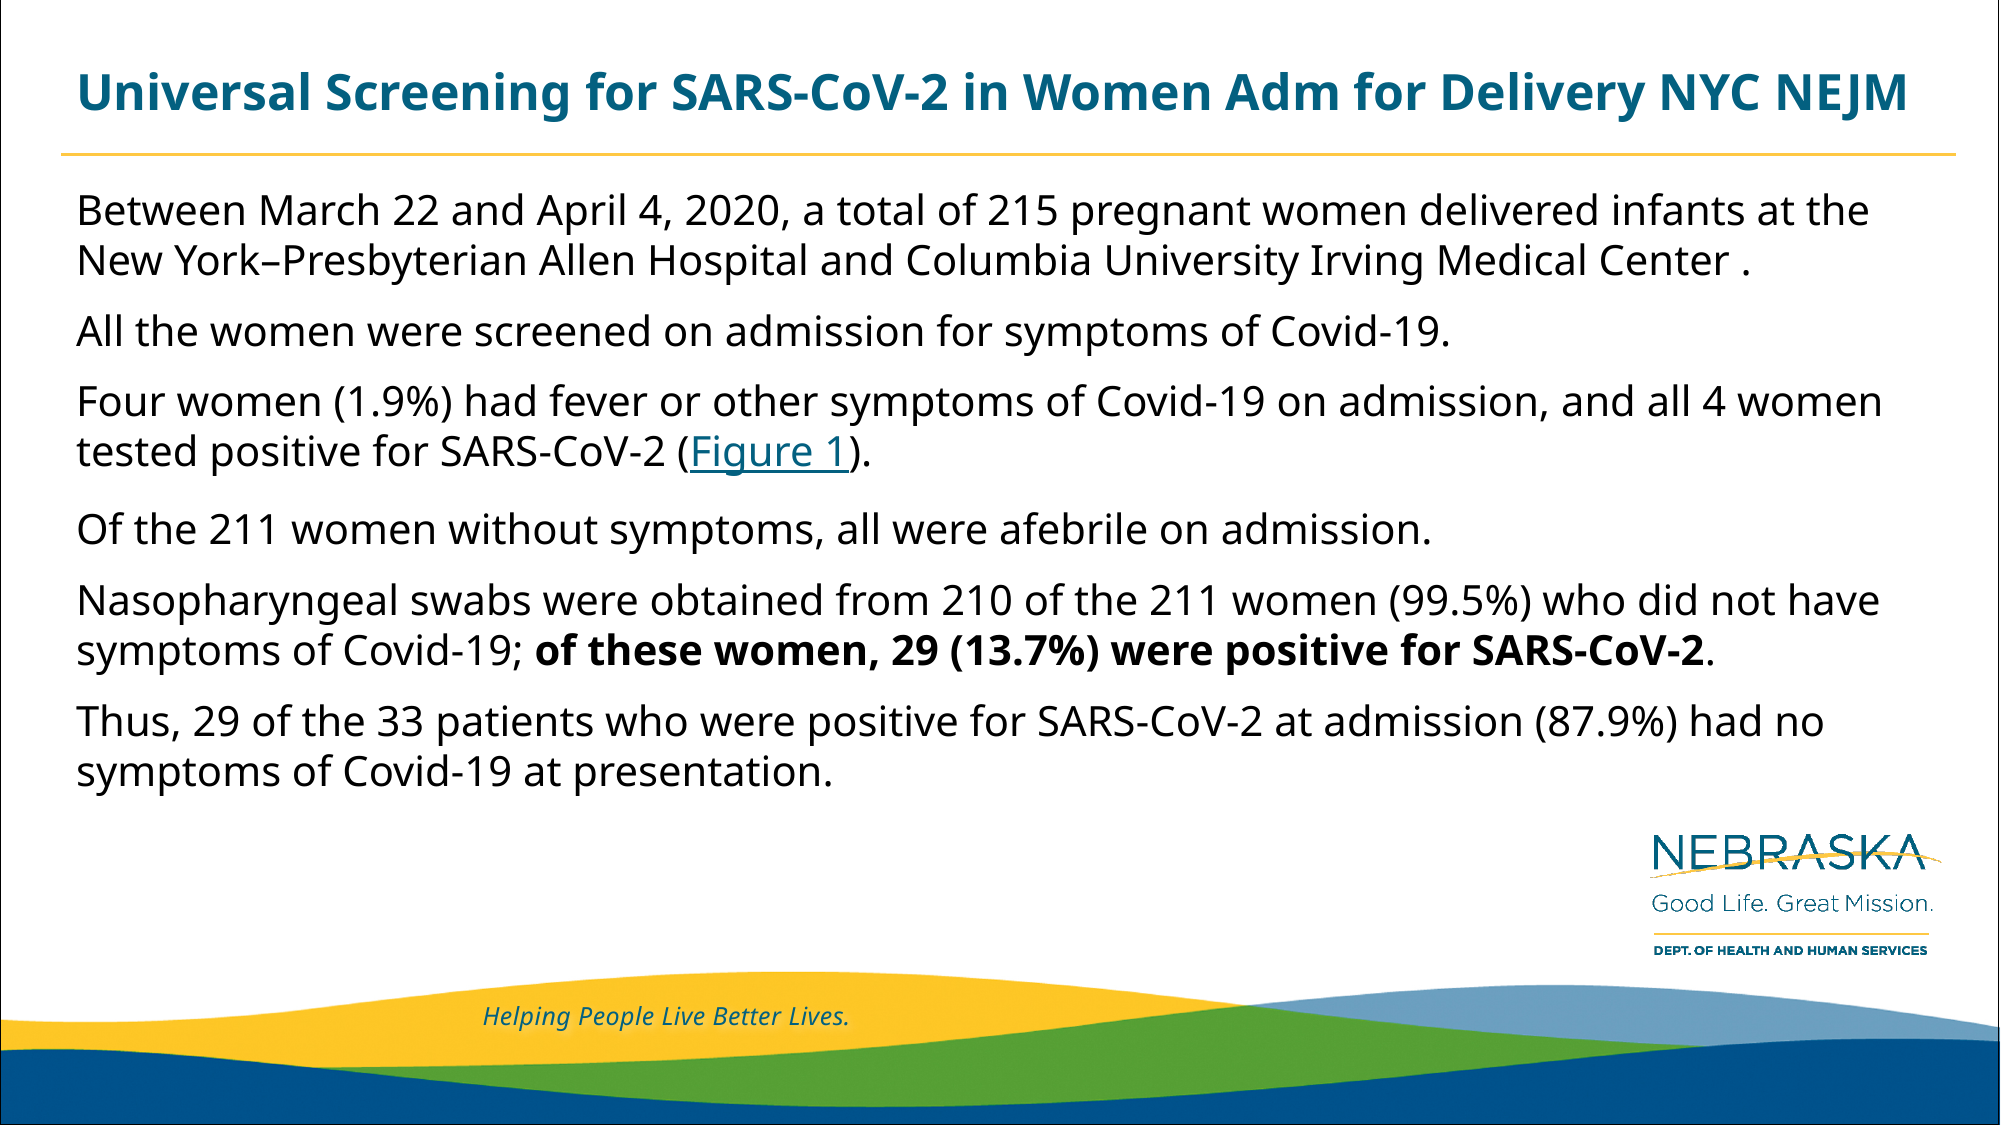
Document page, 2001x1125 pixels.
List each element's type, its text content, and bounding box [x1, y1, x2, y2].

list Between March 22 and April 4, 2020, a total of 215 pregnant women delivered infants at the New York–Presbyterian Allen Hospital and Columbia University Irving Medical Center . All the women were screened on admission for symptoms of Covid-19. Four women (1.9%) had fever or other symptoms of Covid-19 on admission, and all 4 women tested positive for SARS-CoV-2 (Figure 1). Of the 211 women without symptoms, all were afebrile on admission. Nasopharyngeal swabs were obtained from 210 of the 211 women (99.5%) who did not have symptoms of Covid-19; of these women, 29 (13.7%) were positive for SARS-CoV-2. Thus, 29 of the 33 patients who were positive for SARS-CoV-2 at admission (87.9%) had no symptoms of Covid-19 at presentation. [61, 176, 1957, 1007]
title Universal Screening for SARS-CoV-2 in Women Adm for Delivery NYC NEJM [61, 59, 1957, 175]
picture [1, 0, 1998, 1124]
